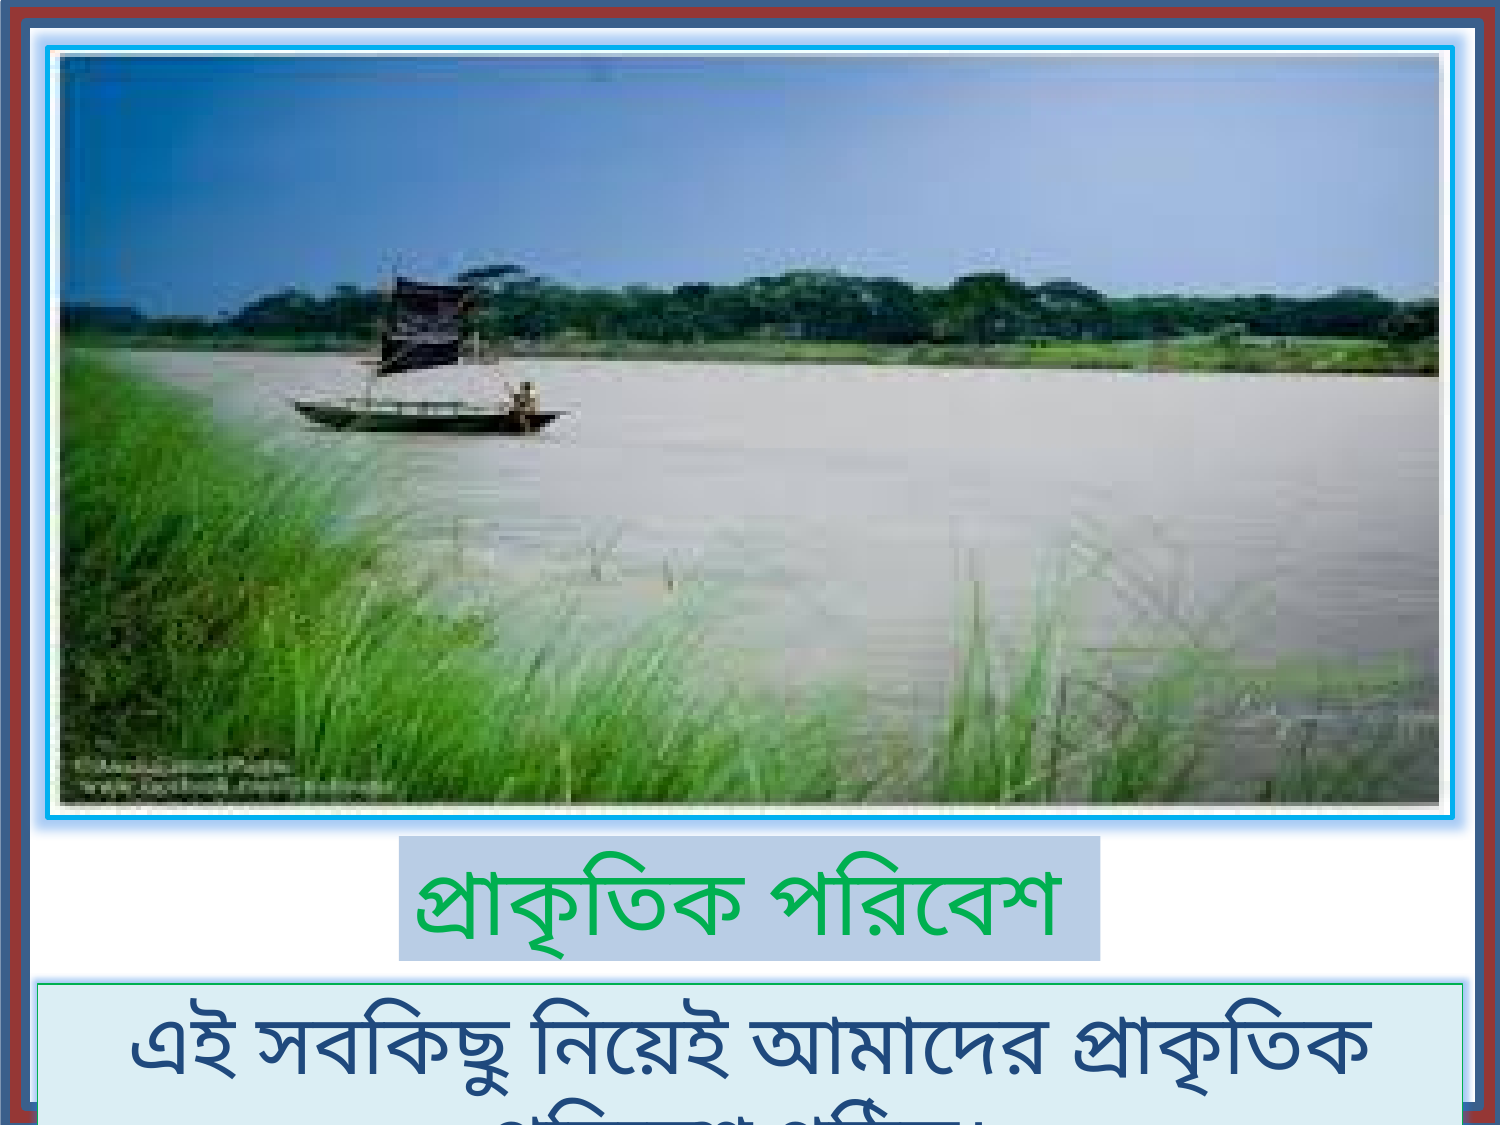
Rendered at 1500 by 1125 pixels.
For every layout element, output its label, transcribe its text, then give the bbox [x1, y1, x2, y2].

text_box প্রাকৃতিক পরিবেশ [398, 836, 1101, 961]
text_box এই সবকিছু নিয়েই আমাদের প্রাকৃতিক পরিবেশ গঠিত। [37, 983, 1463, 1125]
picture [51, 51, 1449, 814]
